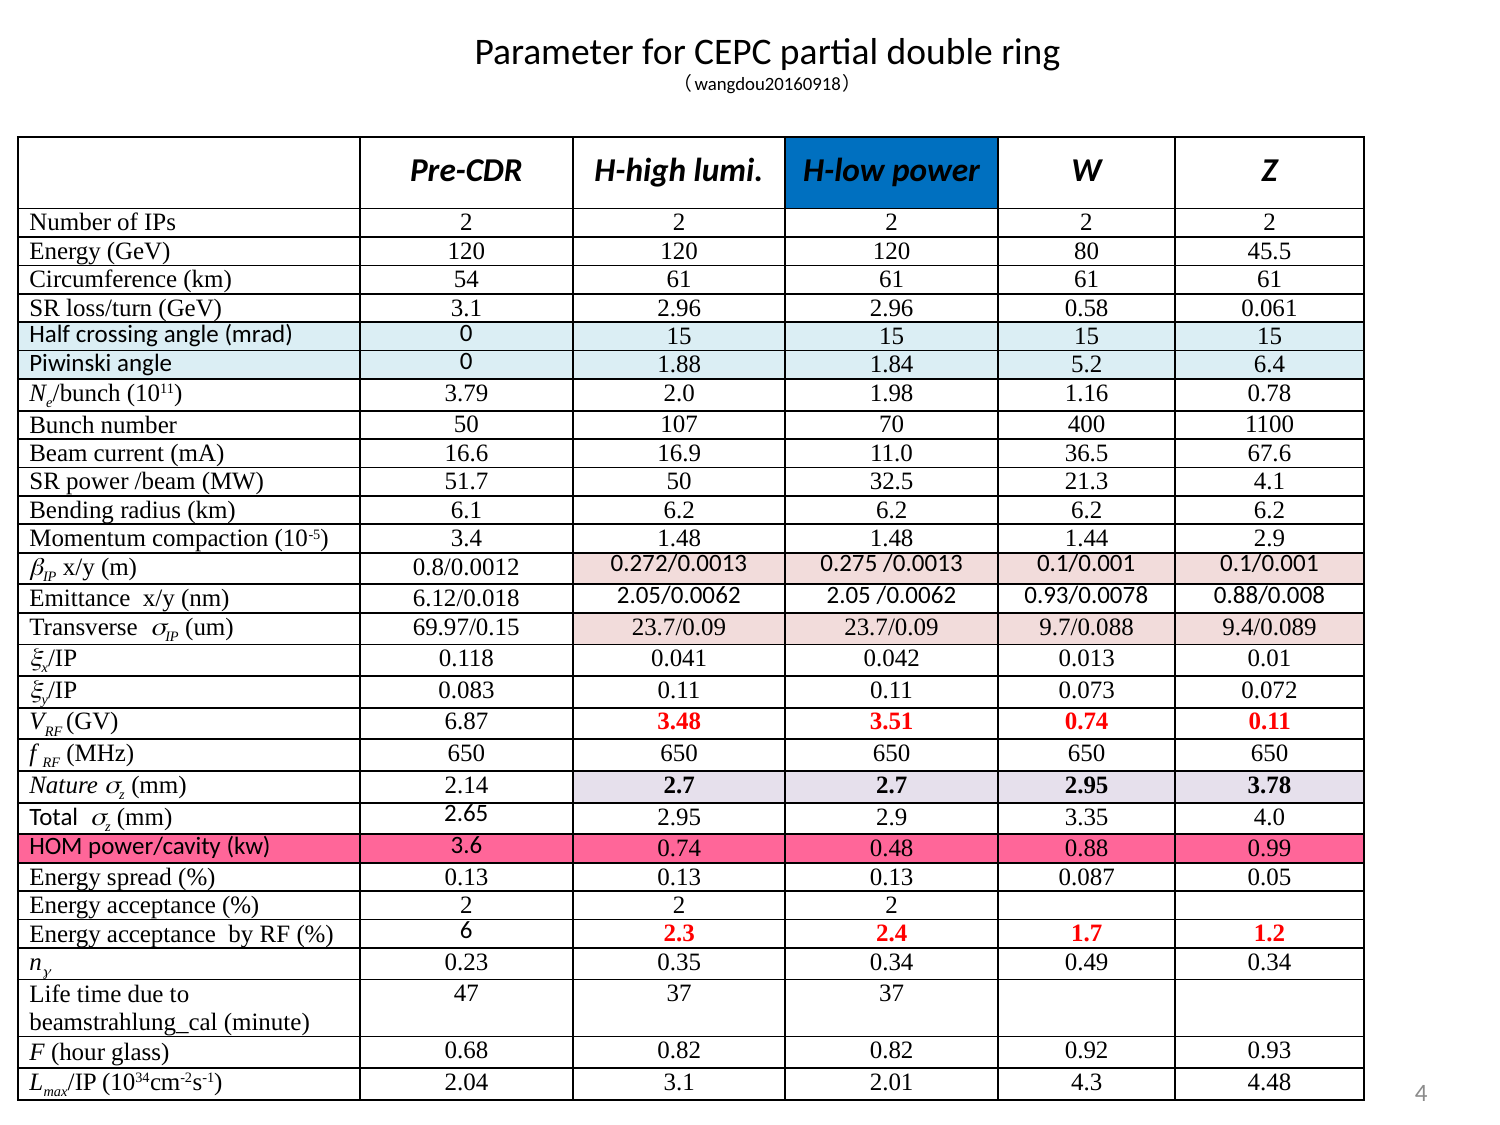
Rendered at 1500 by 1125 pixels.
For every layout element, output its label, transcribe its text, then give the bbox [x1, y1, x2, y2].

table_cell 4.3 [999, 1069, 1092, 1099]
table_cell Bunch number [19, 412, 359, 438]
table_cell Piwinski angle [19, 351, 359, 378]
table_cell 2 [574, 209, 784, 236]
table_cell 2 [999, 209, 1174, 236]
table_cell Energy acceptance by RF (%) [19, 920, 359, 947]
table_cell 0.061 [1176, 295, 1363, 321]
table_cell 0.275 /0.0013 [786, 554, 997, 583]
table_cell 6 [361, 920, 572, 947]
table_cell 51.7 [361, 468, 572, 495]
table_cell 0.083 [361, 677, 572, 707]
table_cell 0.041 [574, 645, 784, 675]
table_cell 3.51 [786, 709, 997, 738]
table_cell 50 [574, 468, 784, 495]
table_cell 0.11 [786, 677, 997, 707]
table_cell 2.05/0.0062 [574, 585, 784, 612]
table_cell 1.48 [786, 525, 997, 552]
table_cell 0.99 [1176, 835, 1363, 862]
table_cell F (hour glass) [19, 1037, 359, 1067]
table_cell HOM power/cavity (kw) [19, 835, 359, 862]
table_cell y/IP [19, 677, 359, 707]
table_cell 0 [361, 323, 572, 350]
table_cell 3.6 [361, 835, 572, 862]
table_cell 9.4/0.089 [1176, 614, 1363, 644]
table_cell 47 [361, 980, 572, 1036]
table_cell 0.34 [786, 949, 997, 979]
table_cell 0.05 [1176, 864, 1363, 890]
table_cell Transverse IP (um) [19, 614, 359, 644]
table_cell 0.13 [786, 864, 997, 890]
table_cell 0.74 [574, 835, 784, 862]
table_cell 23.7/0.09 [786, 614, 997, 644]
table_cell 3.4 [361, 525, 572, 552]
table_cell SR loss/turn (GeV) [19, 295, 359, 321]
table_cell 0.042 [786, 645, 997, 675]
table_cell 2.0 [574, 380, 784, 410]
table_cell Total z (mm) [19, 804, 359, 833]
table_cell 11.0 [786, 440, 997, 467]
table_cell 6.4 [1176, 351, 1363, 378]
table_cell 2.96 [786, 295, 997, 321]
table_cell 3.48 [574, 709, 784, 738]
table_cell Emittance x/y (nm) [19, 585, 359, 612]
table_cell 650 [361, 740, 572, 770]
table_cell 15 [574, 323, 784, 350]
table_cell 650 [1176, 740, 1363, 770]
table_cell 0.82 [786, 1037, 997, 1067]
table_cell 6.2 [1176, 497, 1363, 523]
table_cell [999, 980, 1174, 1036]
table_cell x/IP [19, 645, 359, 675]
table_cell 0.93/0.0078 [999, 585, 1174, 612]
table_cell 0.49 [999, 949, 1174, 979]
table_cell 0.01 [1176, 645, 1363, 675]
table_cell 23.7/0.09 [574, 614, 784, 644]
table_cell 1.44 [999, 525, 1174, 552]
table_cell Energy acceptance (%) [19, 892, 359, 919]
table_cell 0.11 [1176, 709, 1363, 738]
table_cell 2.3 [574, 920, 784, 947]
table_cell 3.35 [999, 804, 1174, 833]
table_cell 0.93 [1176, 1037, 1363, 1061]
table_cell 0.13 [574, 864, 784, 890]
table_cell 0.74 [999, 709, 1174, 738]
table_cell 16.9 [574, 440, 784, 467]
table_cell 120 [361, 238, 572, 265]
table_cell 67.6 [1176, 440, 1363, 467]
table_cell Beam current (mA) [19, 440, 359, 467]
table_cell 0.78 [1176, 380, 1363, 410]
table_cell 0.1/0.001 [999, 554, 1174, 583]
table_cell n [19, 949, 359, 979]
table_cell [999, 892, 1174, 919]
table_cell 2.14 [361, 772, 572, 802]
table_cell 6.2 [786, 497, 997, 523]
table_cell 0.88 [999, 835, 1174, 862]
table_cell 61 [1176, 266, 1363, 293]
table_cell 6.2 [999, 497, 1174, 523]
table_cell IP x/y (m) [19, 554, 359, 583]
table_header [19, 138, 359, 208]
table_cell 120 [786, 238, 997, 265]
table_cell 0.13 [361, 864, 572, 890]
table_cell 0.92 [999, 1037, 1174, 1067]
table_cell [1176, 892, 1363, 919]
table_cell 0.272/0.0013 [574, 554, 784, 583]
table_cell 0.23 [361, 949, 572, 979]
table_cell Momentum compaction (10-5) [19, 525, 359, 552]
table_cell 2.95 [999, 772, 1174, 802]
table_cell Energy spread (%) [19, 864, 359, 890]
table_cell VRF (GV) [19, 709, 359, 738]
table_cell 2 [1176, 209, 1363, 236]
table_header W [999, 138, 1174, 208]
table_cell 650 [574, 740, 784, 770]
table_cell 1100 [1176, 412, 1363, 438]
table_cell 2.04 [361, 1069, 572, 1099]
table_cell f RF (MHz) [19, 740, 359, 770]
table_cell 400 [999, 412, 1174, 438]
table_cell 1.98 [786, 380, 997, 410]
table_cell 1.16 [999, 380, 1174, 410]
table_cell Lmax/IP (1034cm-2s-1) [19, 1069, 359, 1099]
table_cell 3.1 [574, 1069, 784, 1099]
table_cell Energy (GeV) [19, 238, 359, 265]
table_cell 2.95 [574, 804, 784, 833]
table_cell 54 [361, 266, 572, 293]
table_cell 69.97/0.15 [361, 614, 572, 644]
table_cell Bending radius (km) [19, 497, 359, 523]
table_cell Circumference (km) [19, 266, 359, 293]
table_cell 4.1 [1176, 468, 1363, 495]
table_cell 37 [786, 980, 997, 1036]
table_cell 0.118 [361, 645, 572, 675]
table_cell 37 [574, 980, 784, 1036]
table_cell 2.05 /0.0062 [786, 585, 997, 612]
table_cell 0.58 [999, 295, 1174, 321]
table_cell 15 [786, 323, 997, 350]
table_cell 0.072 [1176, 677, 1363, 707]
table_cell 45.5 [1176, 238, 1363, 265]
table_cell 36.5 [999, 440, 1174, 467]
table_cell Life time due to beamstrahlung_cal (minute) [19, 980, 359, 1036]
table_cell 3.79 [361, 380, 572, 410]
table_cell 2.7 [786, 772, 997, 802]
table_cell 0.8/0.0012 [361, 554, 572, 583]
table_cell 9.7/0.088 [999, 614, 1174, 644]
table_cell 2 [361, 209, 572, 236]
table_cell 0 [361, 351, 572, 378]
table_cell 2.9 [786, 804, 997, 833]
table_cell 50 [361, 412, 572, 438]
table_cell 0.087 [999, 864, 1174, 890]
table_cell 650 [786, 740, 997, 770]
table_cell 32.5 [786, 468, 997, 495]
table_cell 61 [786, 266, 997, 293]
table_cell 1.2 [1176, 920, 1363, 947]
table_cell 61 [999, 266, 1174, 293]
table_header Z [1176, 138, 1363, 208]
table_cell 80 [999, 238, 1174, 265]
table_cell 70 [786, 412, 997, 438]
table_cell 0.68 [361, 1037, 572, 1067]
table_cell 0.88/0.008 [1176, 585, 1363, 612]
slide_number 4 [1092, 1061, 1443, 1122]
table_cell 6.1 [361, 497, 572, 523]
table_cell 0.1/0.001 [1176, 554, 1363, 583]
title Parameter for CEPC partial double ring （wangdou20160918） [64, 19, 1471, 102]
table_cell 6.2 [574, 497, 784, 523]
table_cell 21.3 [999, 468, 1174, 495]
table_header Pre-CDR [361, 138, 572, 208]
table_cell Ne/bunch (1011) [19, 380, 359, 410]
table_cell 1.88 [574, 351, 784, 378]
table_cell 2.9 [1176, 525, 1363, 552]
table_cell Nature z (mm) [19, 772, 359, 802]
table_cell 6.12/0.018 [361, 585, 572, 612]
table_cell Half crossing angle (mrad) [19, 323, 359, 350]
table_cell 1.7 [999, 920, 1174, 947]
table_cell 61 [574, 266, 784, 293]
table_cell 0.82 [574, 1037, 784, 1067]
table_cell 6.87 [361, 709, 572, 738]
table_cell 0.11 [574, 677, 784, 707]
table_cell 4.0 [1176, 804, 1363, 833]
table_cell SR power /beam (MW) [19, 468, 359, 495]
table_cell 107 [574, 412, 784, 438]
table_cell 0.073 [999, 677, 1174, 707]
table_header H-low power [786, 138, 997, 208]
table_cell 650 [999, 740, 1174, 770]
table_cell 16.6 [361, 440, 572, 467]
table_cell 2.96 [574, 295, 784, 321]
table_cell [1176, 980, 1363, 1036]
table_cell 15 [999, 323, 1174, 350]
table_header H-high lumi. [574, 138, 784, 208]
table_cell 1.48 [574, 525, 784, 552]
table_cell 1.84 [786, 351, 997, 378]
table_cell 3.78 [1176, 772, 1363, 802]
table_cell 2 [786, 209, 997, 236]
table_cell 2.7 [574, 772, 784, 802]
table_cell 2.65 [361, 804, 572, 833]
table_cell 15 [1176, 323, 1363, 350]
table_cell 2 [574, 892, 784, 919]
table_cell 2 [786, 892, 997, 919]
table_cell 5.2 [999, 351, 1174, 378]
table_cell 120 [574, 238, 784, 265]
table_cell 0.34 [1176, 949, 1363, 979]
table_cell Number of IPs [19, 209, 359, 236]
table_cell 3.1 [361, 295, 572, 321]
table_cell 2.01 [786, 1069, 997, 1099]
table_cell 2.4 [786, 920, 997, 947]
table_cell 0.48 [786, 835, 997, 862]
table_cell 2 [361, 892, 572, 919]
table_cell 0.013 [999, 645, 1174, 675]
table_cell 0.35 [574, 949, 784, 979]
